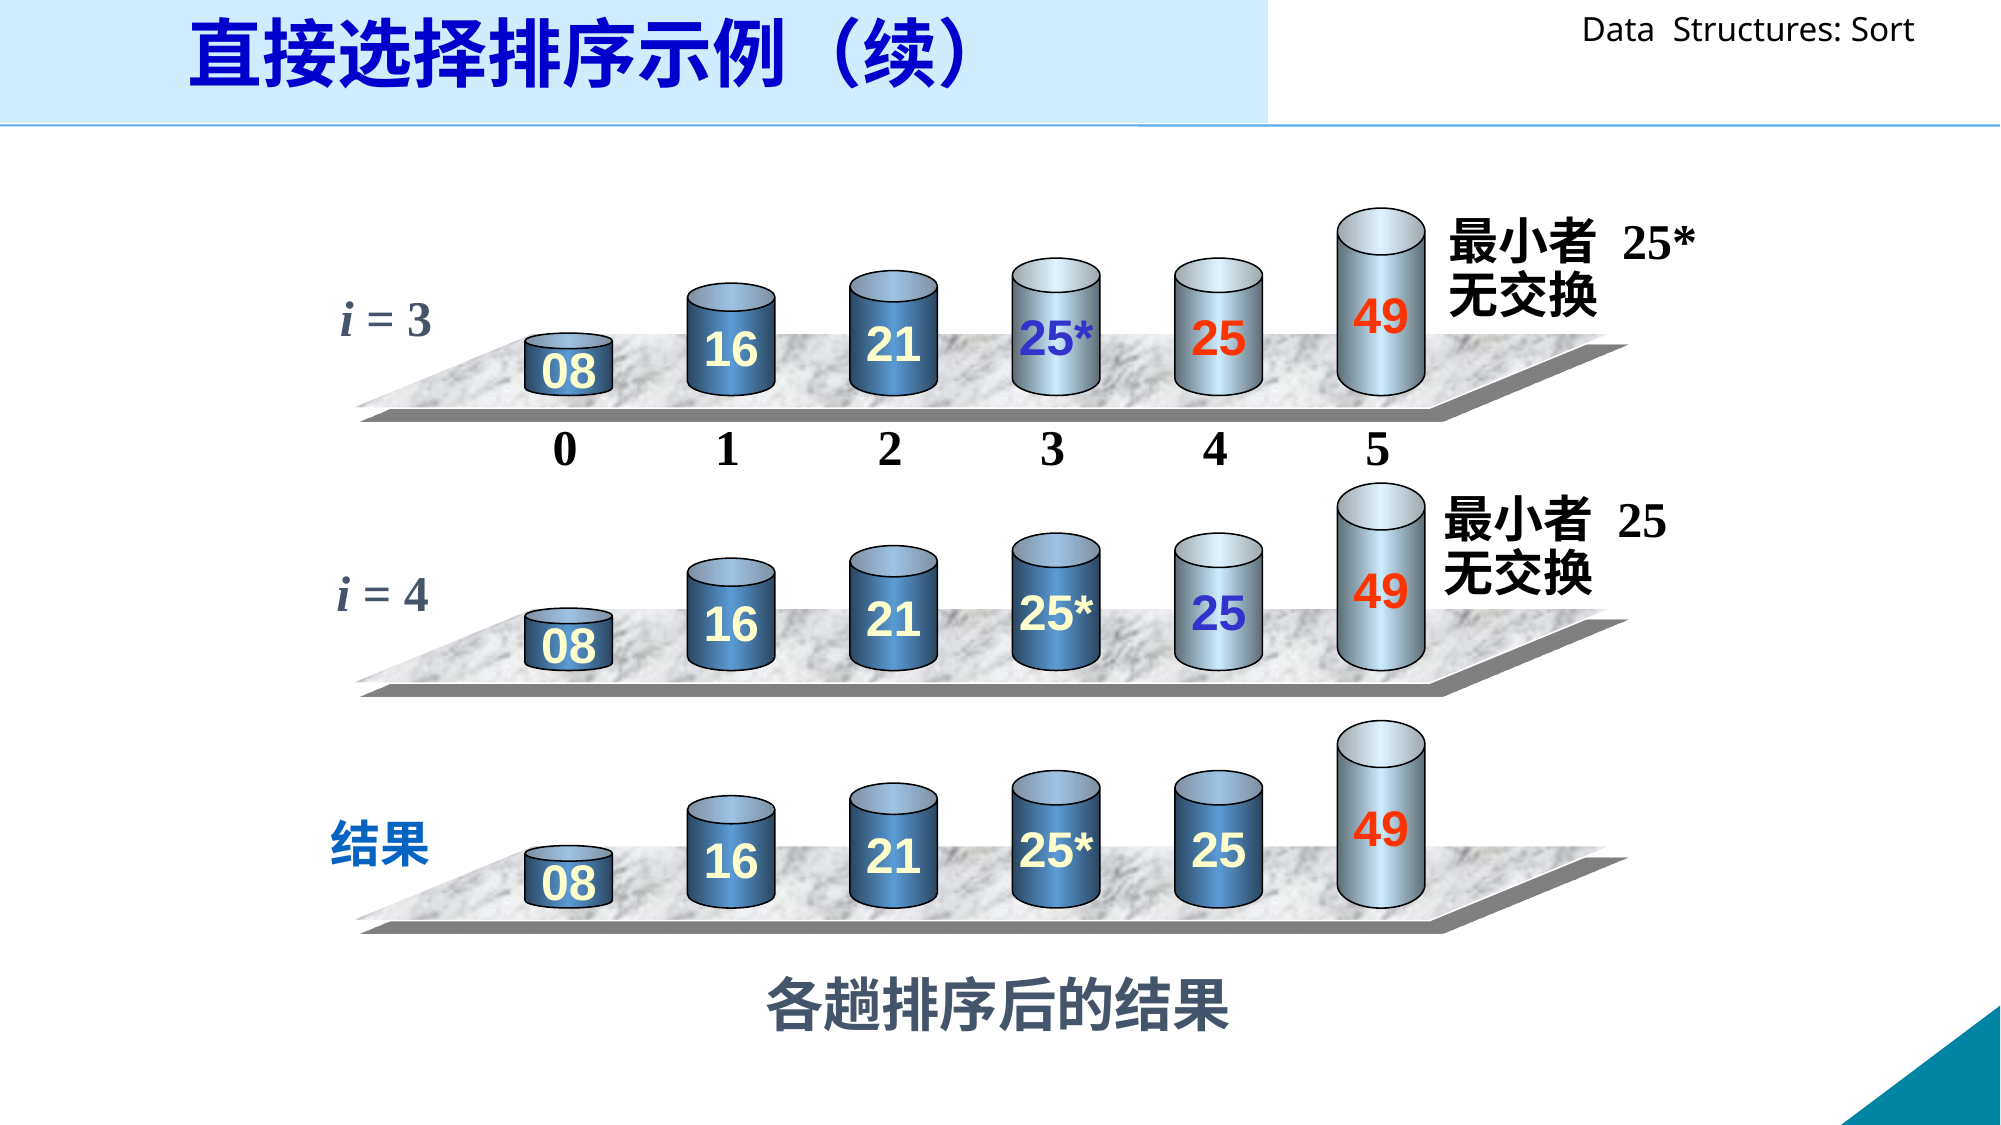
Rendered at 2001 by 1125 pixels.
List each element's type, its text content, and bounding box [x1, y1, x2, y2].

text_box 08 [524, 333, 613, 396]
text_box 25* [1012, 770, 1100, 908]
text_box 49 [1337, 483, 1425, 671]
text_box 16 [687, 283, 775, 396]
text_box 直接选择排序示例（续） [172, 0, 1106, 104]
text_box 25 [1174, 258, 1263, 396]
text_box 最小者 25 无交换 [1429, 486, 1683, 610]
text_box 21 [849, 545, 938, 671]
text_box 各趟排序后的结果 [750, 960, 1247, 1046]
text_box 结果 [315, 805, 445, 880]
text_box i = 3 [325, 279, 448, 354]
text_box 16 [687, 795, 775, 909]
text_box [349, 845, 1613, 921]
text_box 08 [524, 845, 613, 908]
text_box 25 [1174, 533, 1263, 671]
text_box 21 [849, 270, 938, 396]
text_box 25* [1012, 533, 1100, 671]
text_box 25 [1174, 770, 1263, 908]
text_box 最小者 25* 无交换 [1434, 208, 1712, 332]
text_box 49 [1337, 720, 1425, 909]
text_box 08 [524, 608, 613, 671]
text_box [349, 333, 1613, 409]
text_box 21 [849, 783, 938, 909]
text_box 16 [687, 558, 775, 671]
text_box [349, 608, 1608, 684]
text_box 0 1 2 3 4 5 [537, 408, 1405, 483]
text_box 25* [1012, 258, 1100, 396]
text_box i = 4 [321, 554, 444, 629]
text_box 49 [1337, 208, 1425, 396]
